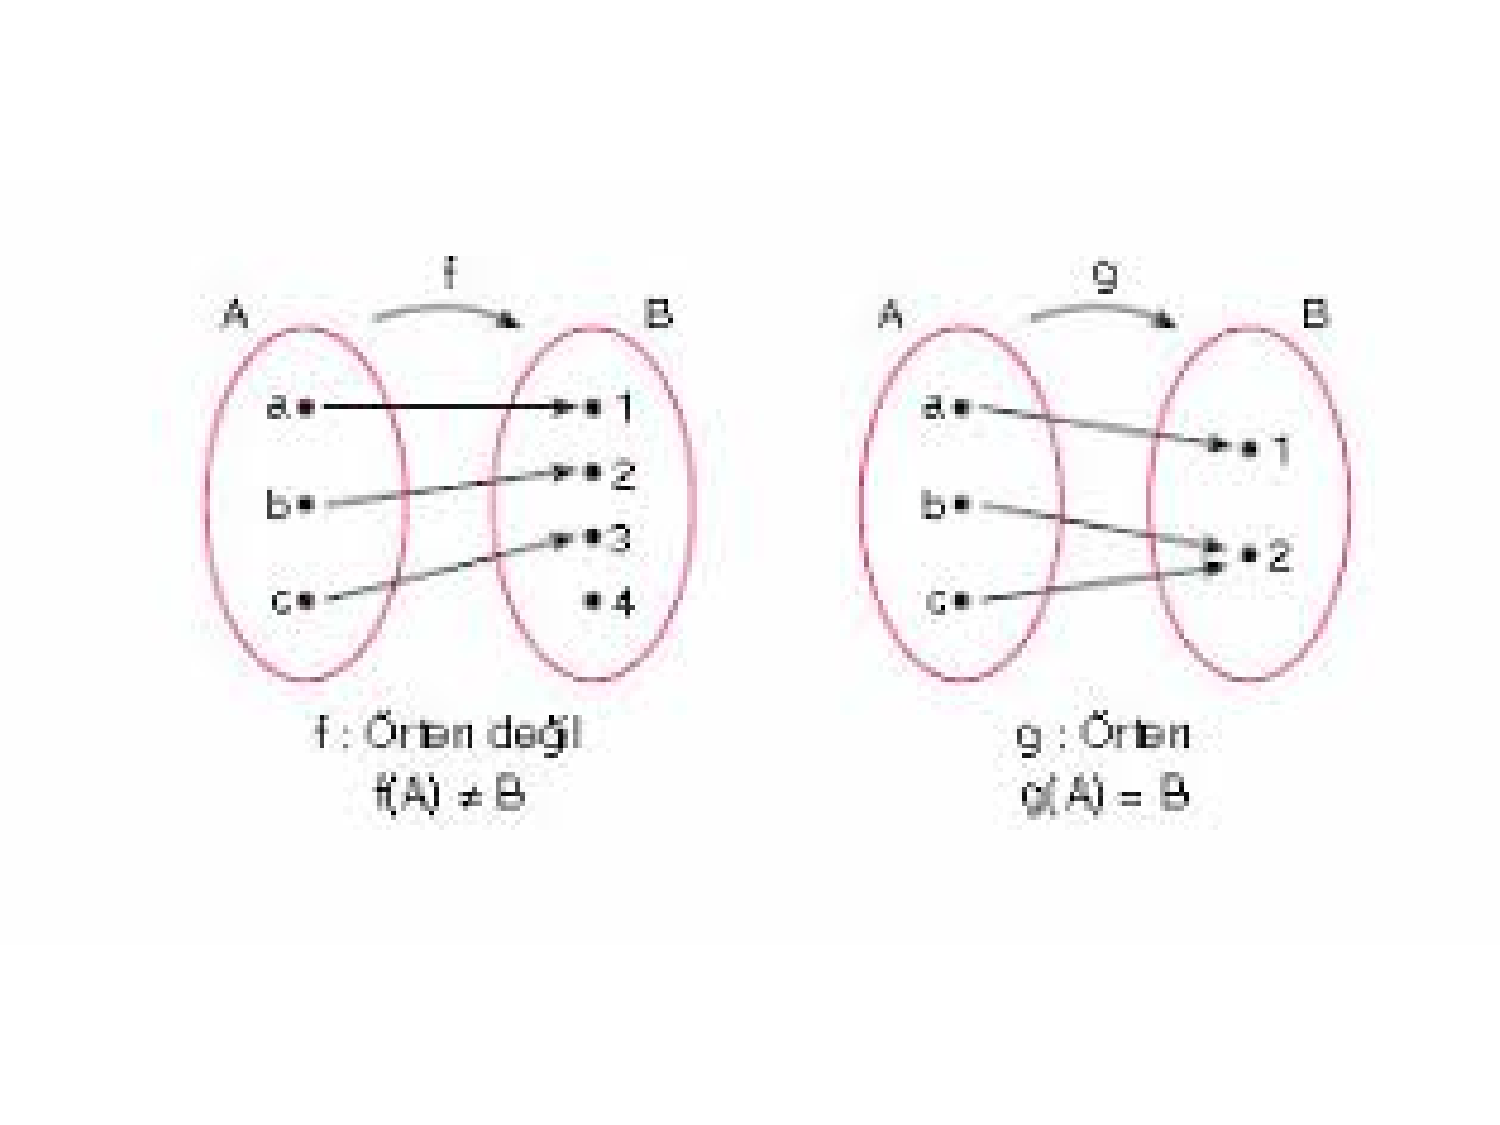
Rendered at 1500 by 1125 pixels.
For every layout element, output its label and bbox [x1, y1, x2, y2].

picture [0, 179, 1500, 945]
